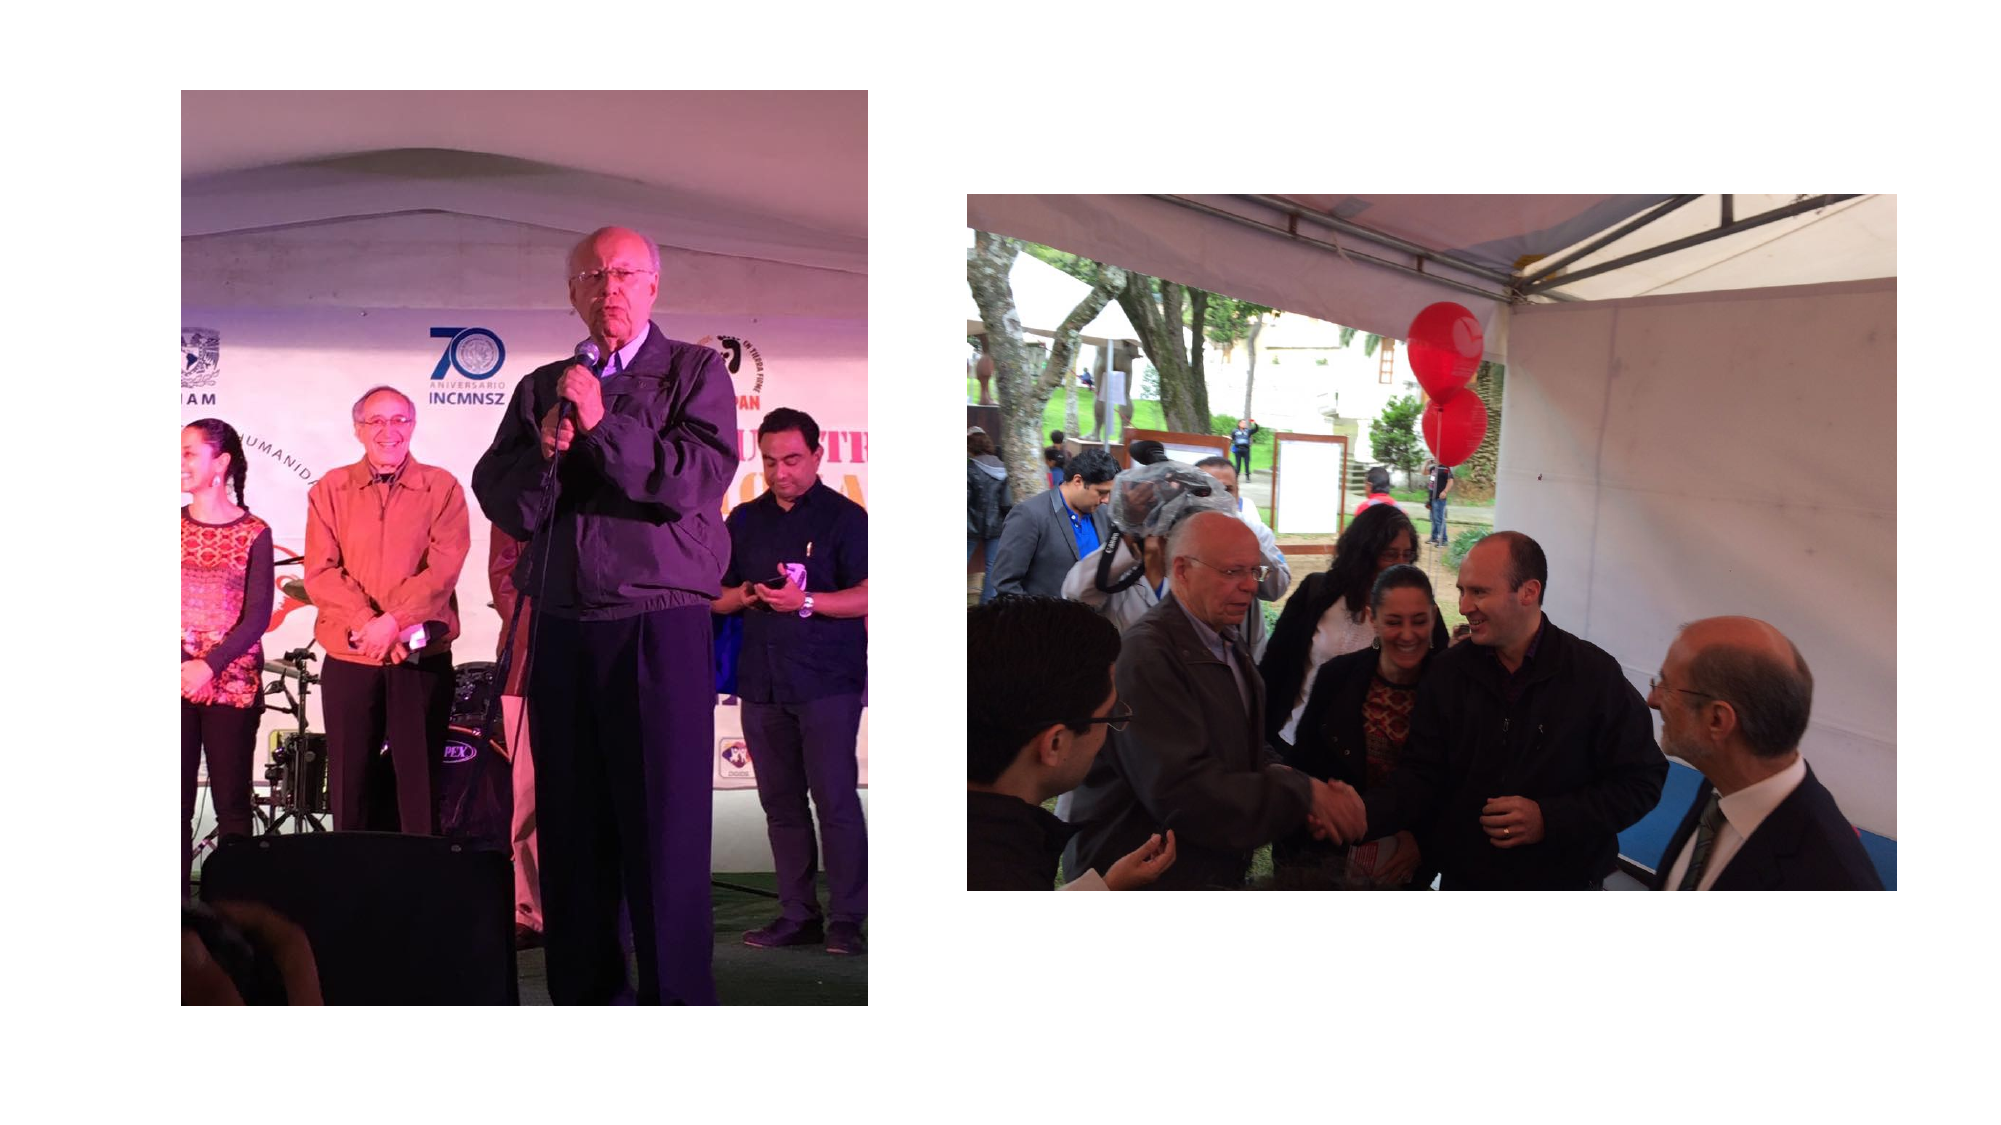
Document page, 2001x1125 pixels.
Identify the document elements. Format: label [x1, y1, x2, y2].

list [181, 89, 868, 1006]
picture [967, 194, 1897, 891]
